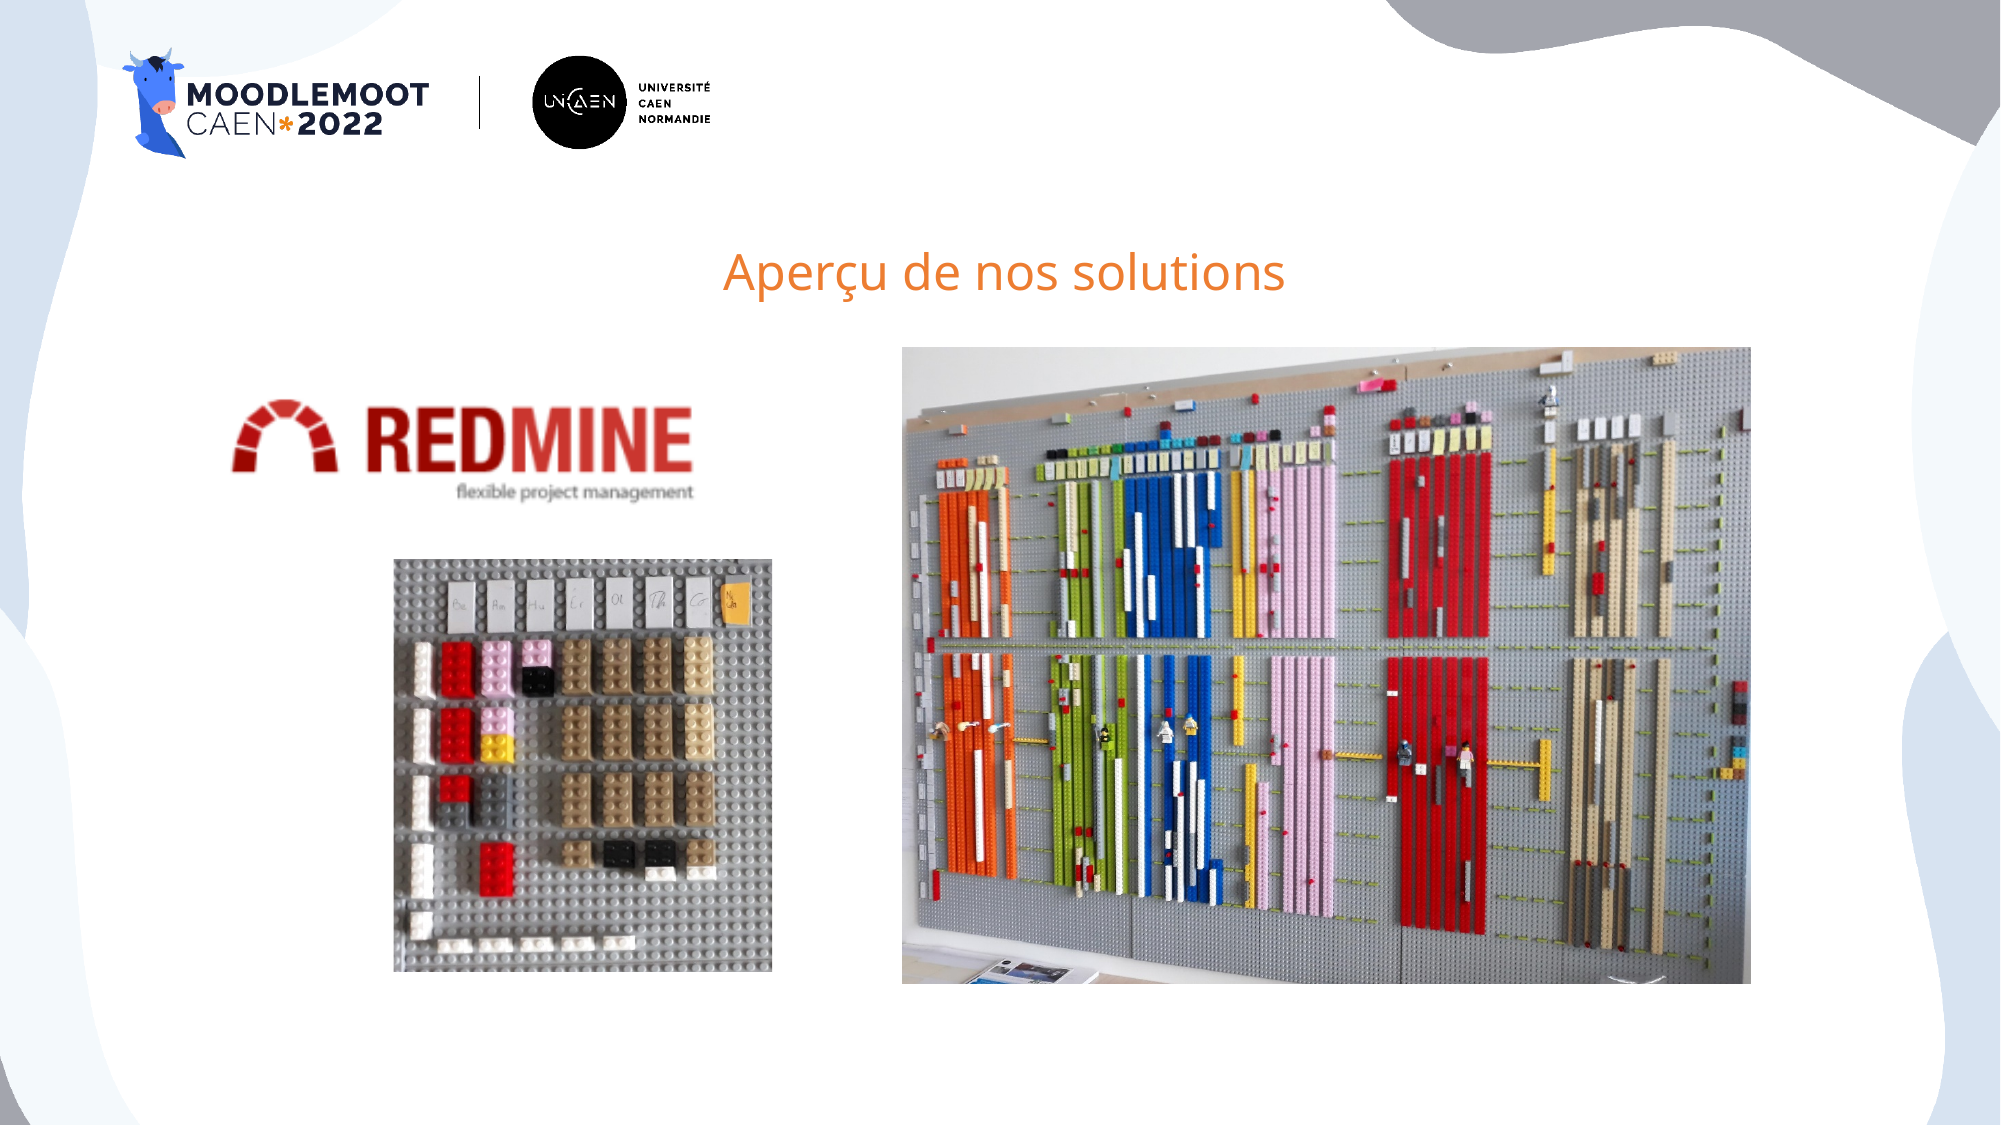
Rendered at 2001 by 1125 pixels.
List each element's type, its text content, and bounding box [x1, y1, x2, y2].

title Aperçu de nos solutions [171, 185, 1840, 363]
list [902, 347, 1751, 984]
picture [528, 54, 716, 150]
picture [393, 558, 773, 972]
picture [118, 43, 433, 161]
picture [221, 362, 709, 529]
